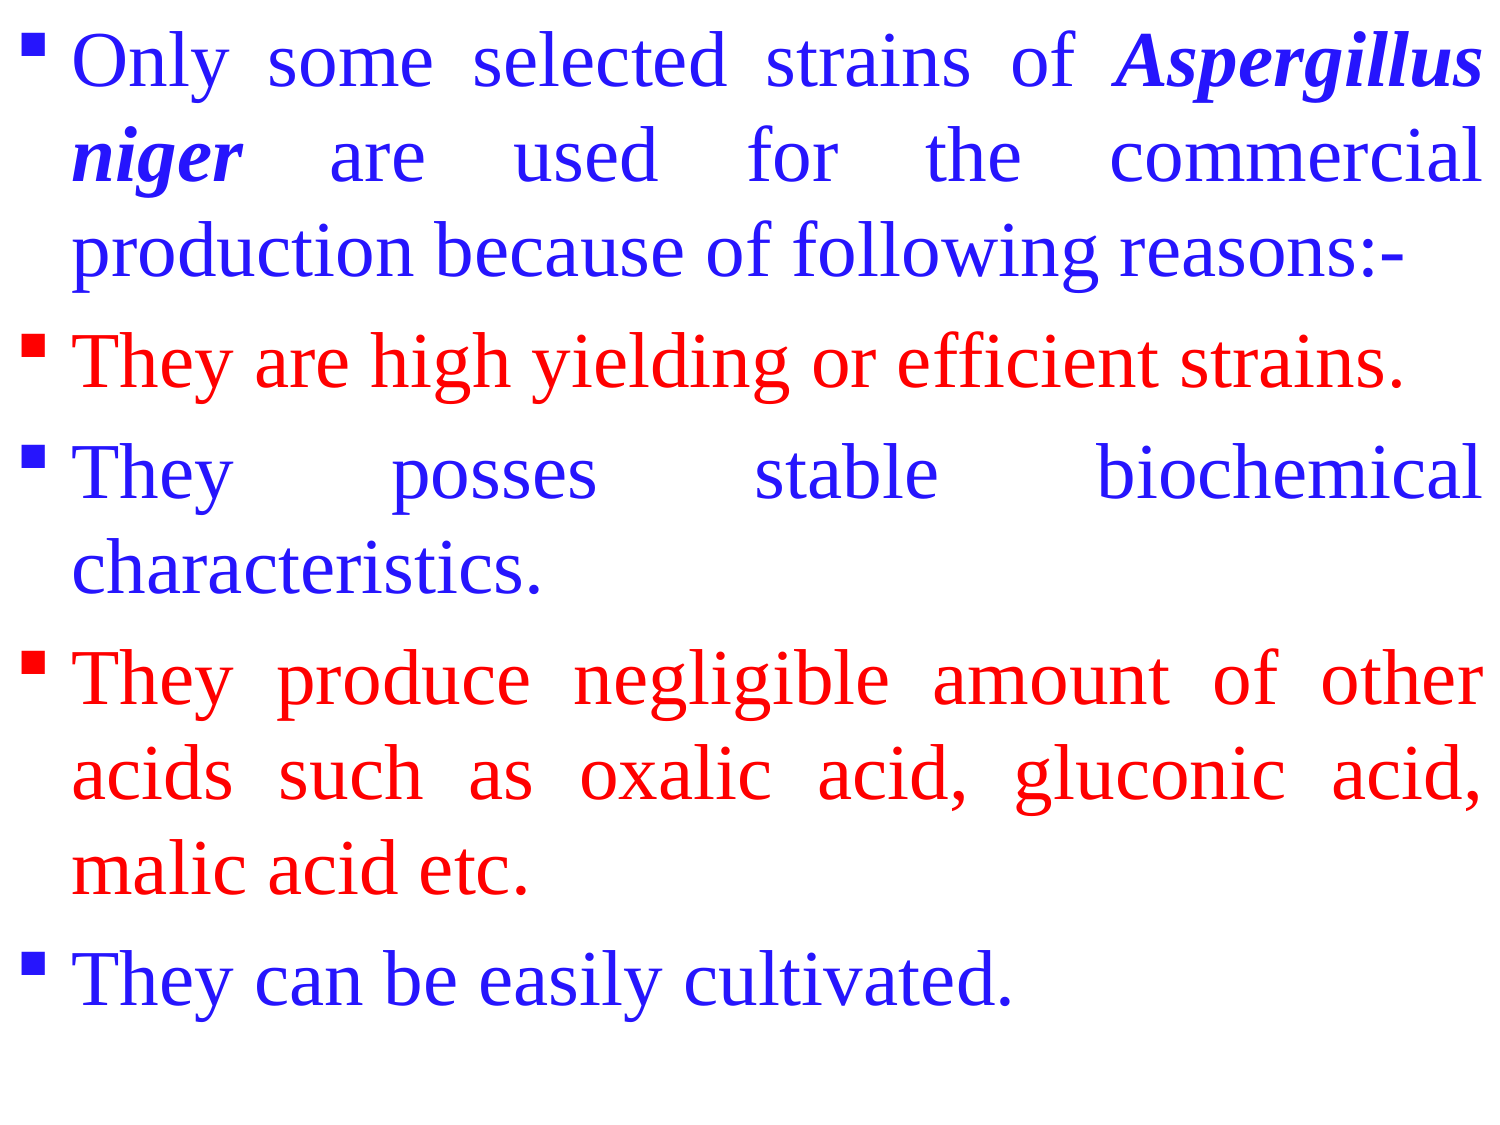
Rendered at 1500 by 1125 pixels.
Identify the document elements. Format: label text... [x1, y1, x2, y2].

list Only some selected strains of Aspergillus niger are used for the commercial production because of following reasons:- They are high yielding or efficient strains. They posses stable biochemical characteristics. They produce negligible amount of other acids such as oxalic acid, gluconic acid, malic acid etc. They can be easily cultivated. [0, 0, 1500, 1125]
